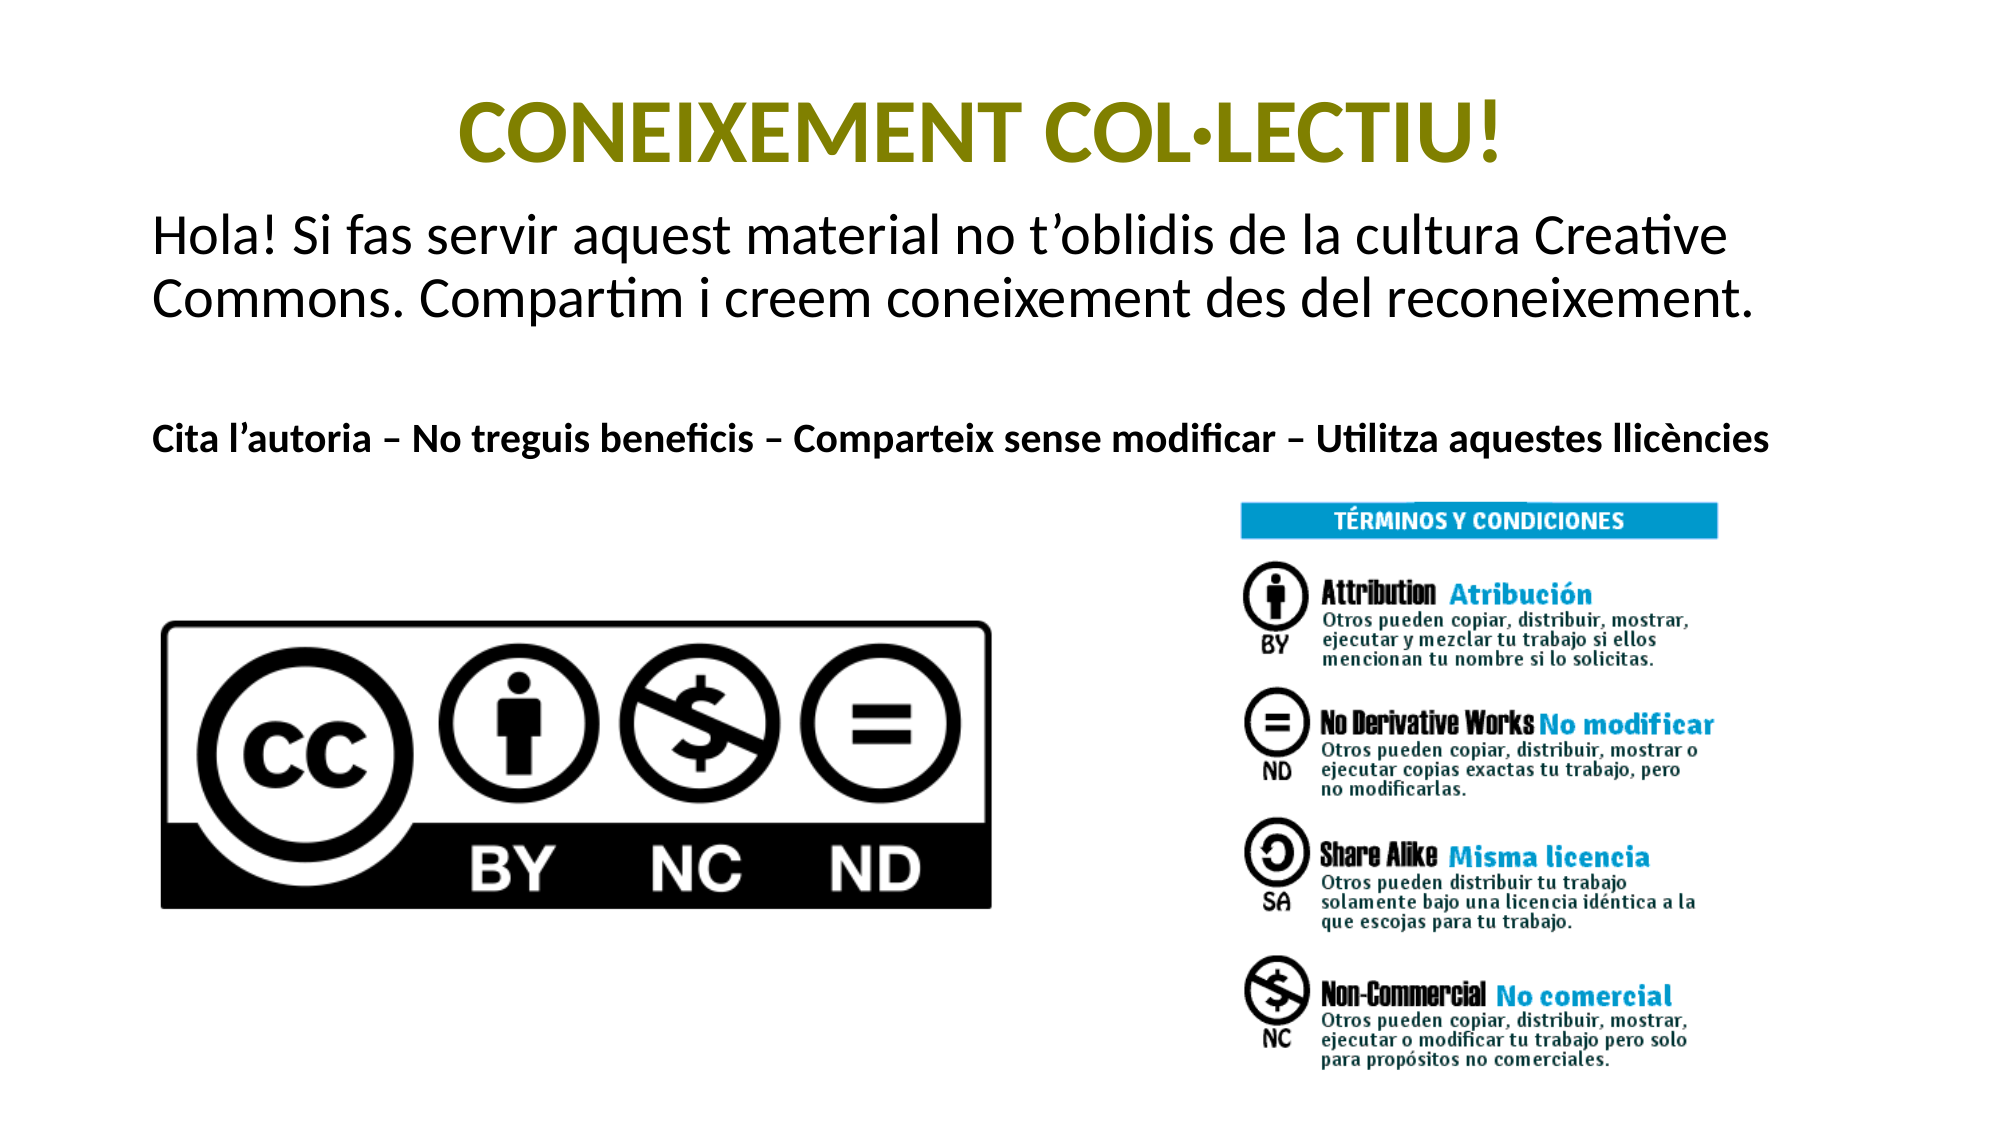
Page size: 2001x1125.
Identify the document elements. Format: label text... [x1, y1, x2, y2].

picture [1235, 486, 1732, 1083]
list Hola! Si fas servir aquest material no t’oblidis de la cultura Creative Commons. Compartim i creem coneixement des del reconeixement. Cita l’autoria – No treguis beneficis – Comparteix sense modificar – Utilitza aquestes llicències [137, 196, 1863, 911]
picture [153, 608, 1000, 922]
title CONEIXEMENT COL·LECTIU! [119, 24, 1845, 242]
